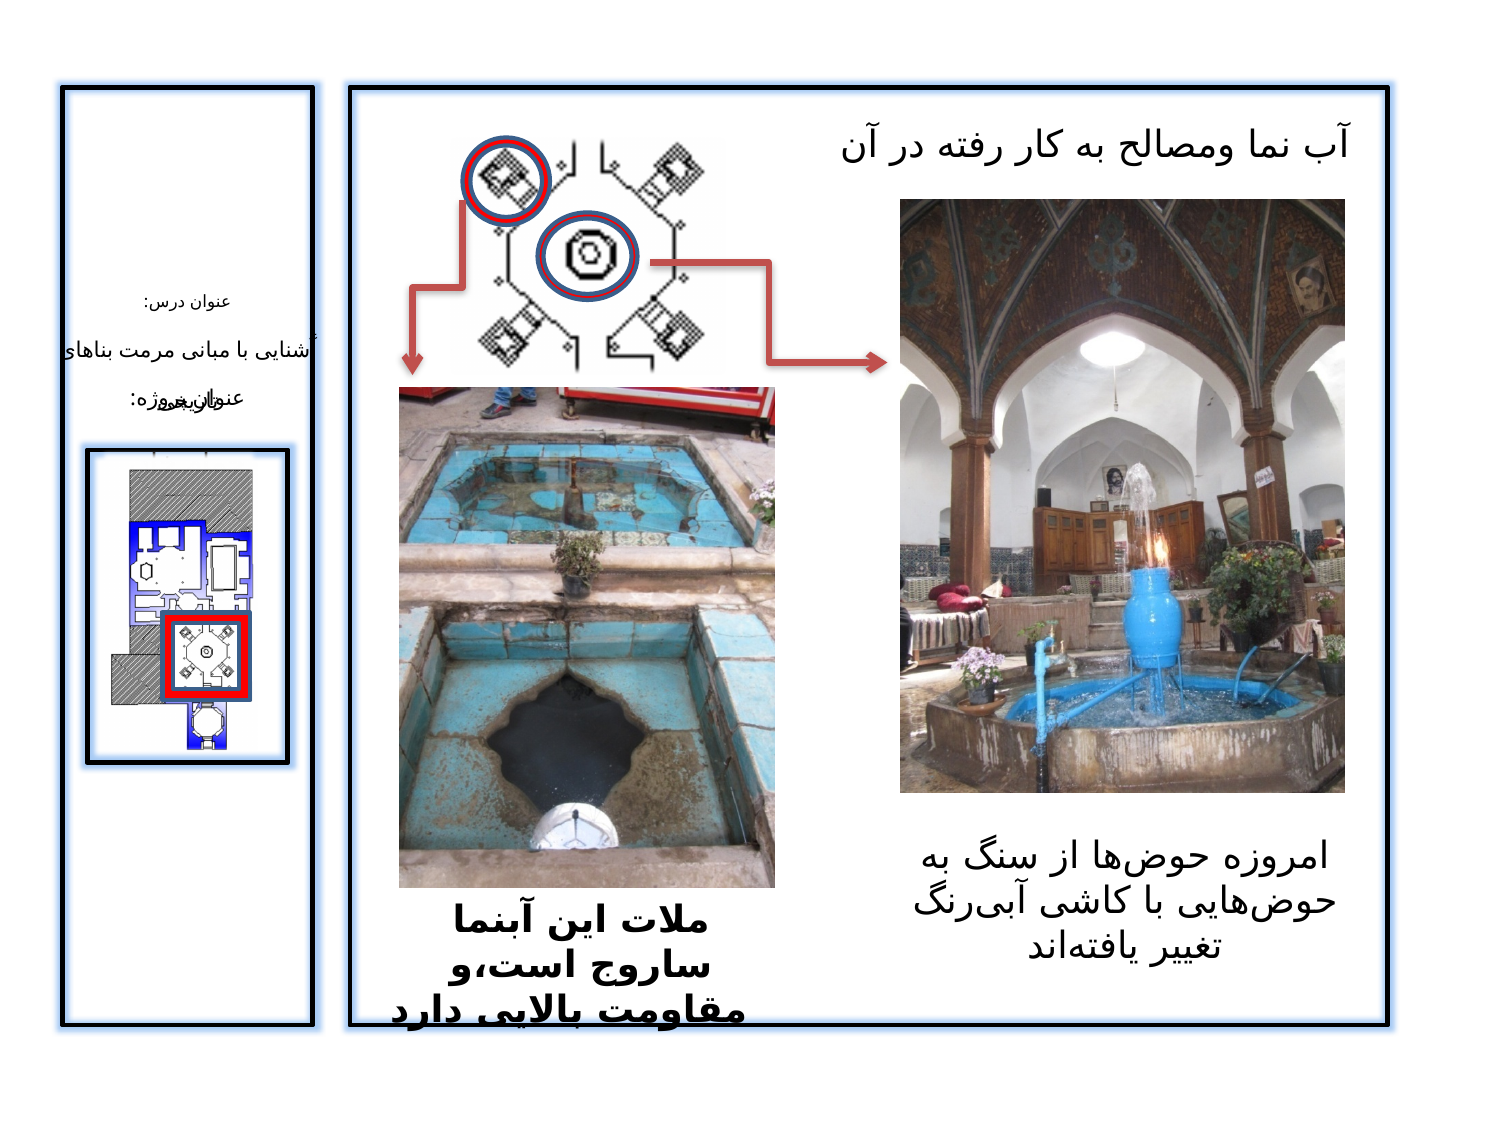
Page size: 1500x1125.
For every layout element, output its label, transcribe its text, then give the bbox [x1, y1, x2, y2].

text_box [60, 85, 315, 263]
text_box آب نما ومصالح به کار رفته در آن [825, 112, 1364, 173]
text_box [649, 262, 888, 363]
picture [449, 137, 726, 376]
text_box ملات این آبنما ساروج است،و مقاومت بالایی دارد [375, 887, 788, 993]
text_box [85, 448, 290, 765]
text_box امروزه حوض‌ها از سنگ به حوض‌هایی با کاشی آبی‌رنگ تغییر یافته‌اند [887, 823, 1363, 974]
picture [399, 387, 776, 888]
picture [99, 449, 258, 755]
text_box عنوان درس: آَشنایی با مبانی مرمت بناهای تاریخی [24, 263, 340, 420]
text_box [348, 85, 1390, 1027]
text_box عنوان پروژه: حمام خان [112, 351, 263, 486]
picture [899, 199, 1345, 793]
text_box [349, 262, 526, 313]
text_box [60, 420, 315, 1027]
